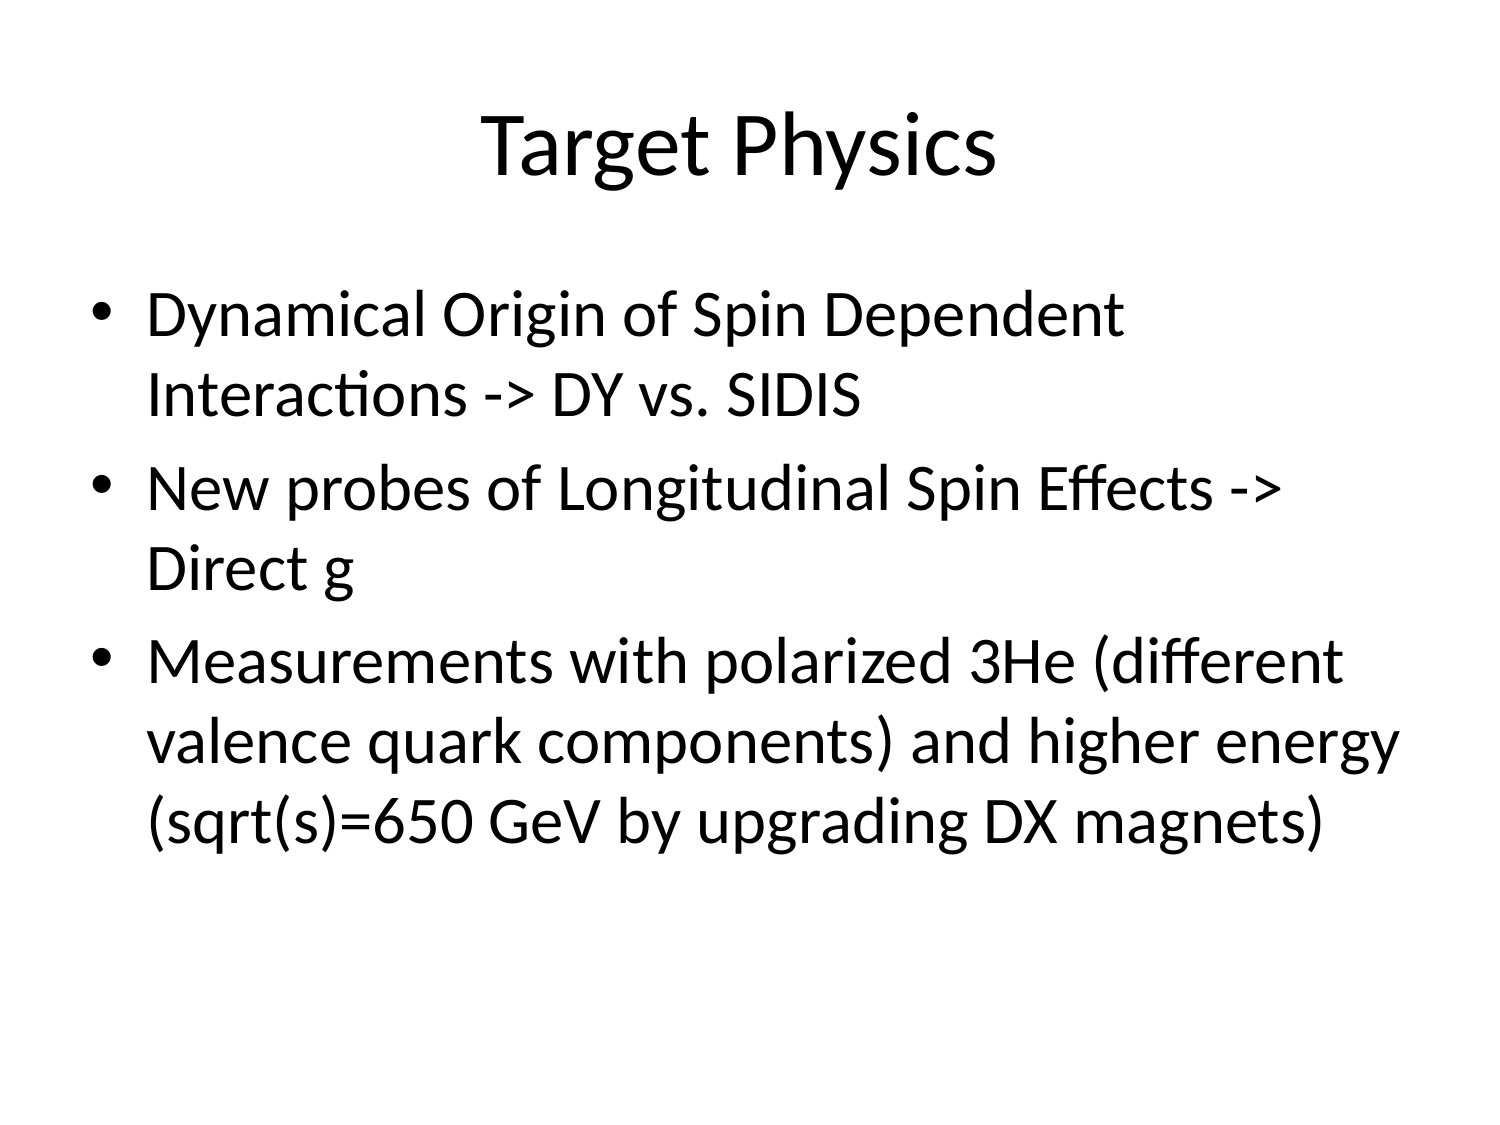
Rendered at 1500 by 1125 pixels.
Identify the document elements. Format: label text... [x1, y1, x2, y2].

title Target Physics [75, 45, 1425, 233]
list Dynamical Origin of Spin Dependent Interactions -> DY vs. SIDIS New probes of Longitudinal Spin Effects -> Direct g Measurements with polarized 3He (different valence quark components) and higher energy (sqrt(s)=650 GeV by upgrading DX magnets) [75, 262, 1425, 1005]
